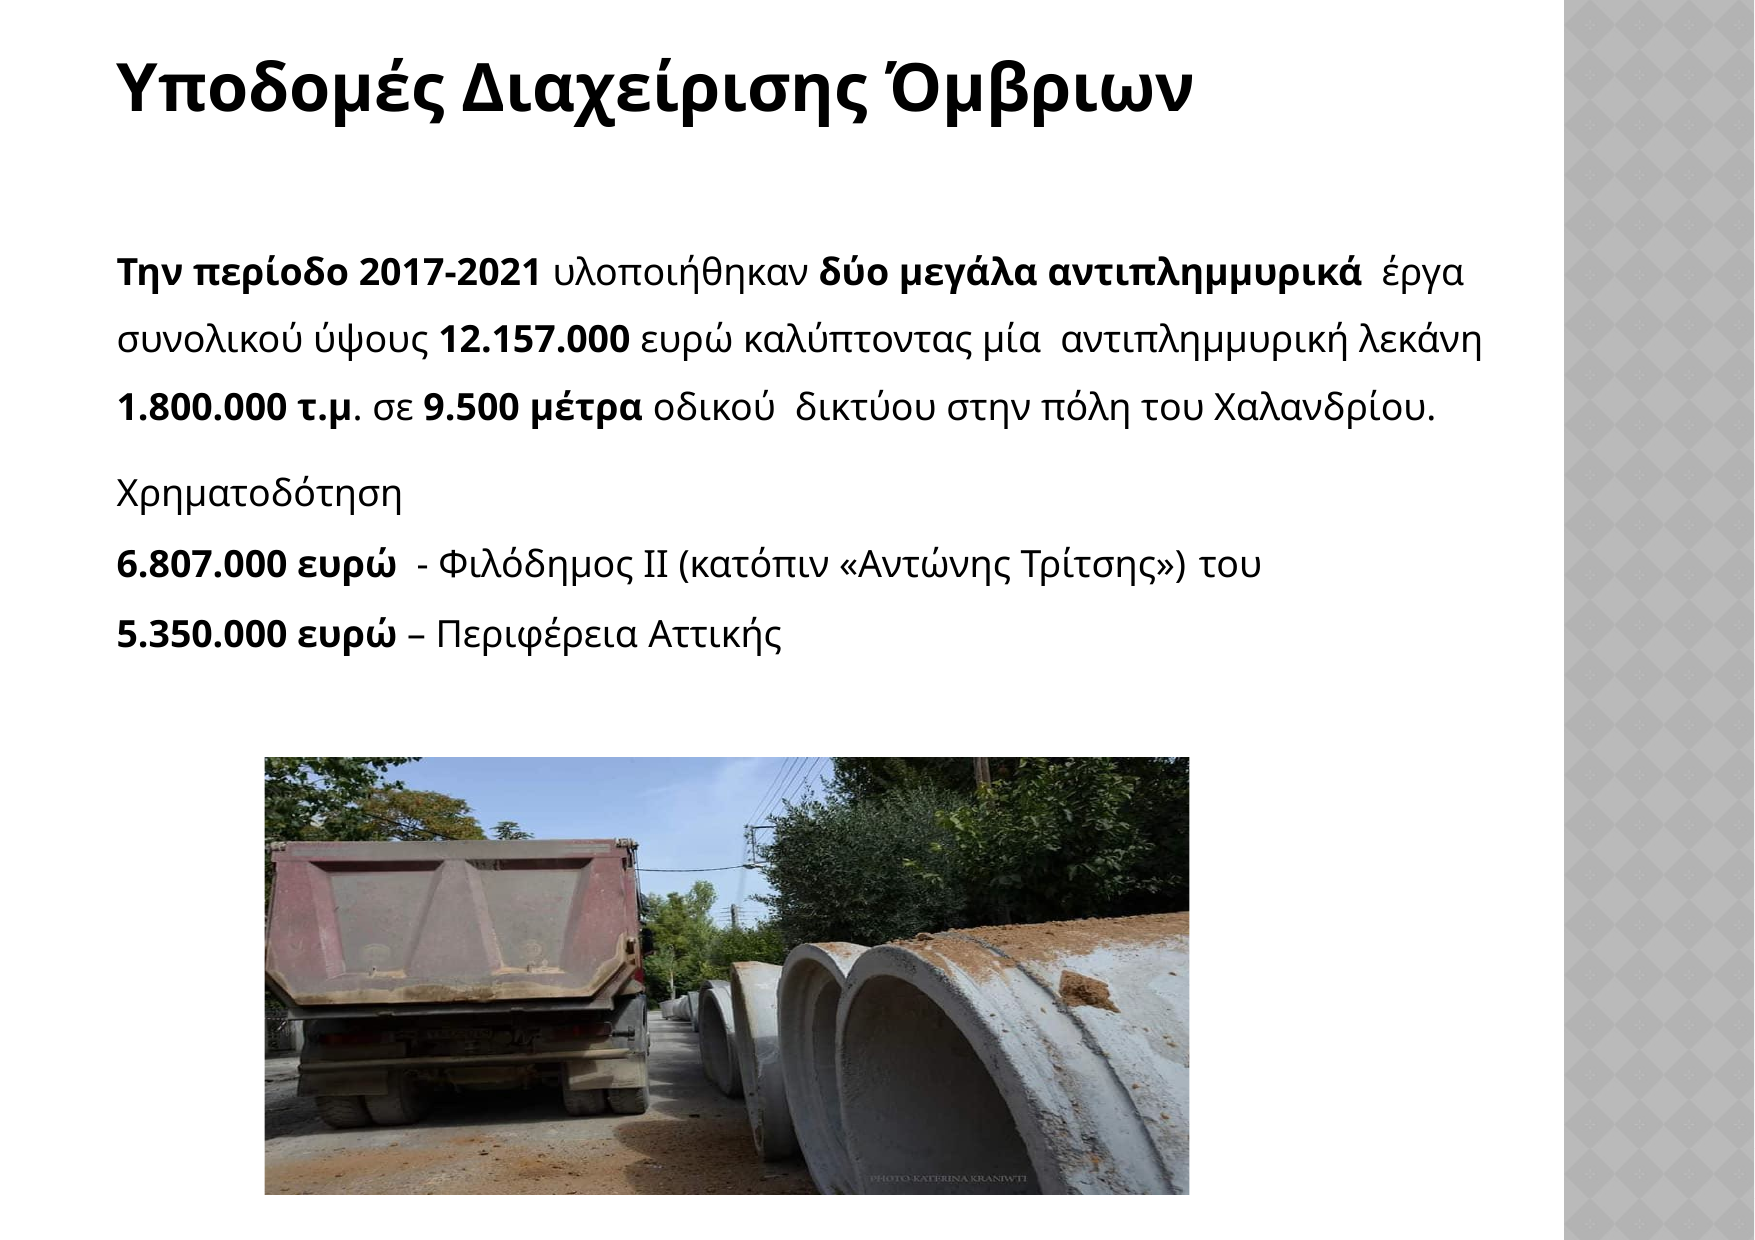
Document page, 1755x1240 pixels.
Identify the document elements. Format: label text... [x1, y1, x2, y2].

text_box Υποδομές Διαχείρισης Όμβριων Την περίοδο 2017-2021 υλοποιήθηκαν δύο μεγάλα αντιπλημμυρικά έργα συνολικού ύψους 12.157.000 ευρώ καλύπτοντας μία αντιπλημμυρική λεκάνη 1.800.000 τ.μ. σε 9.500 μέτρα οδικού δικτύου στην πόλη του Χαλανδρίου. Χρηματοδότηση 6.807.000 ευρώ - Φιλόδημος ΙΙ (κατόπιν «Αντώνης Τρίτσης») του 5.350.000 ευρώ – Περιφέρεια Αττικής [114, 44, 1490, 656]
text_box [264, 757, 1190, 1195]
